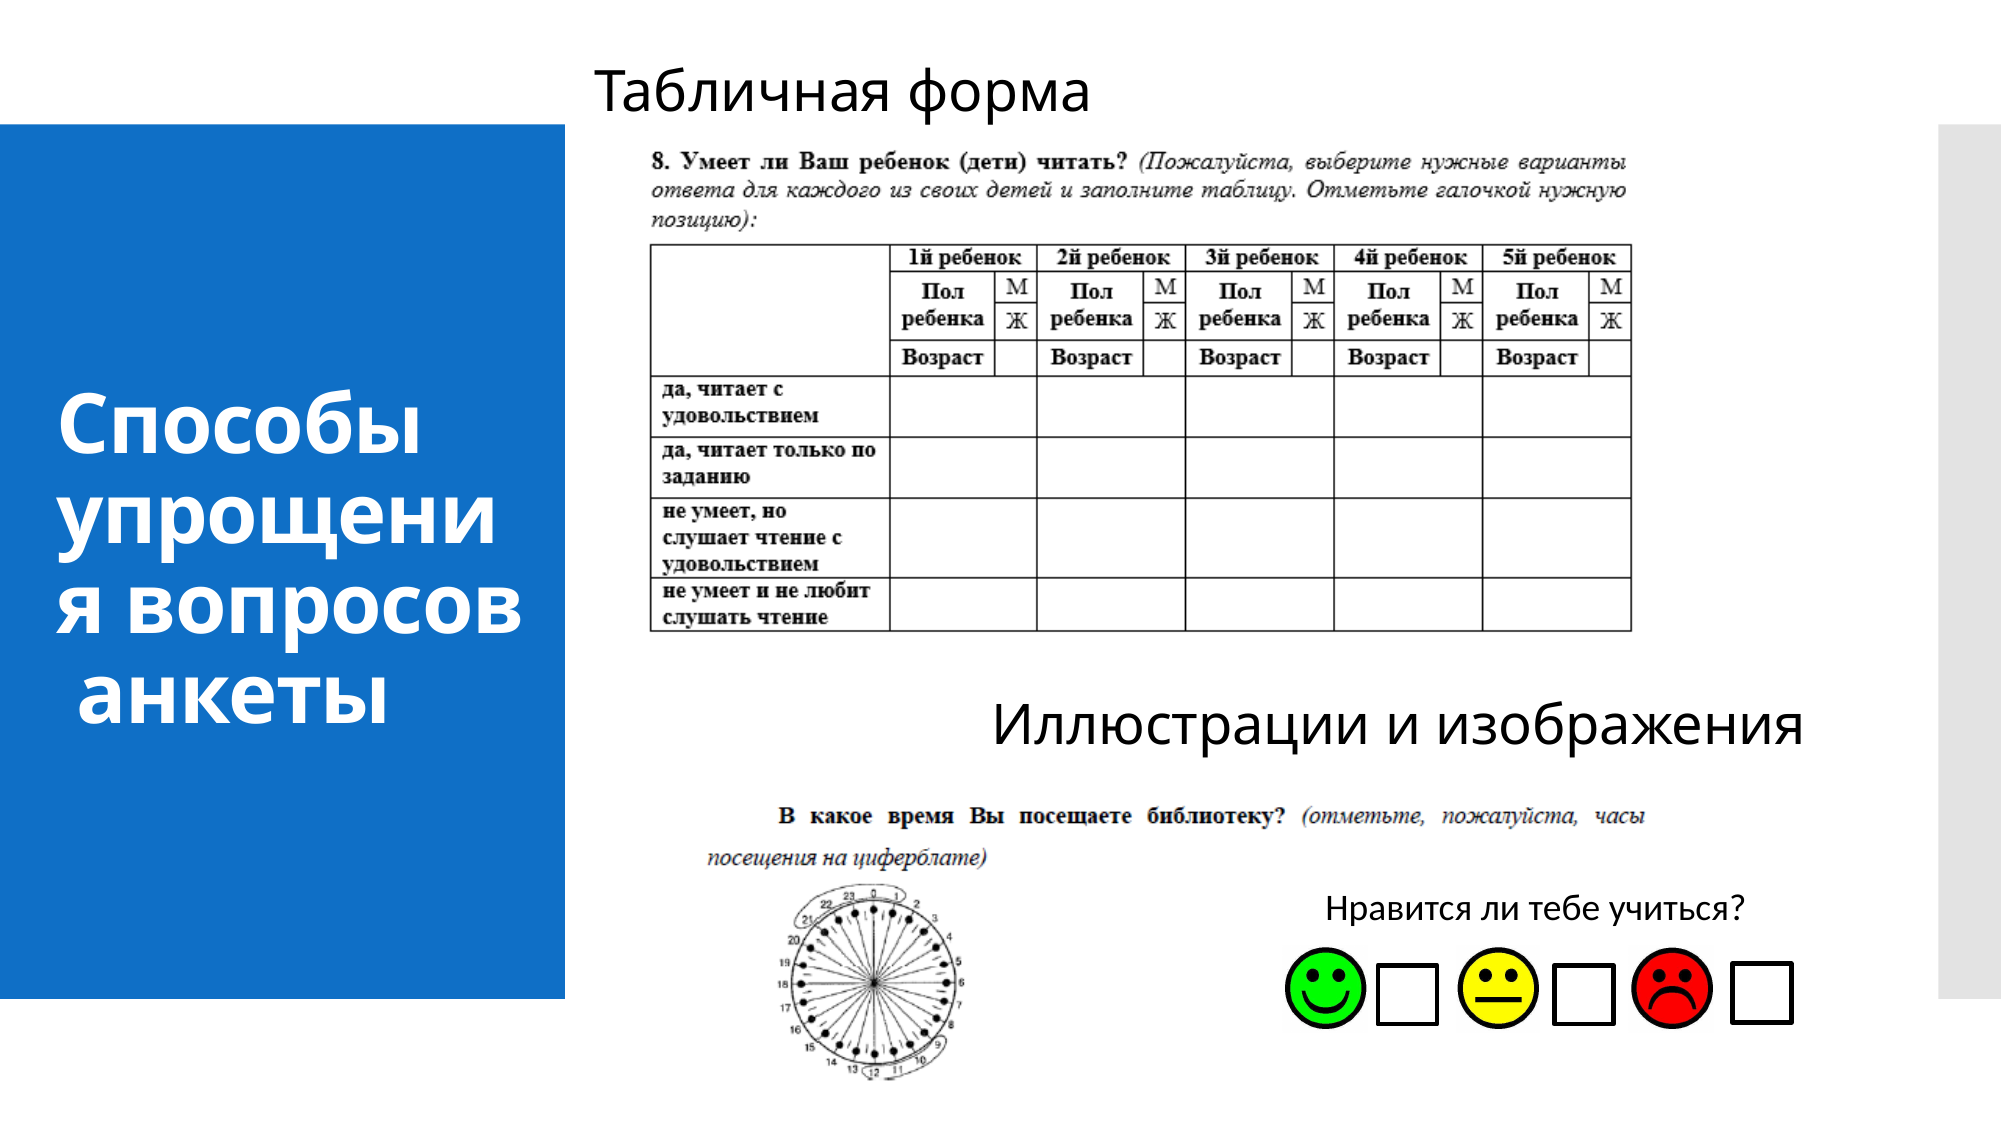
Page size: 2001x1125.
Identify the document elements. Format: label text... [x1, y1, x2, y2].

picture [633, 137, 1652, 643]
picture [687, 783, 1715, 1096]
text_box Иллюстрации и изображения [976, 687, 1834, 767]
text_box Нравится ли тебе учиться? [1672, 875, 1762, 936]
title Способы упрощения вопросов анкеты [41, 184, 540, 940]
list Табличная форма [579, 54, 1780, 131]
text_box [1731, 963, 1792, 1023]
